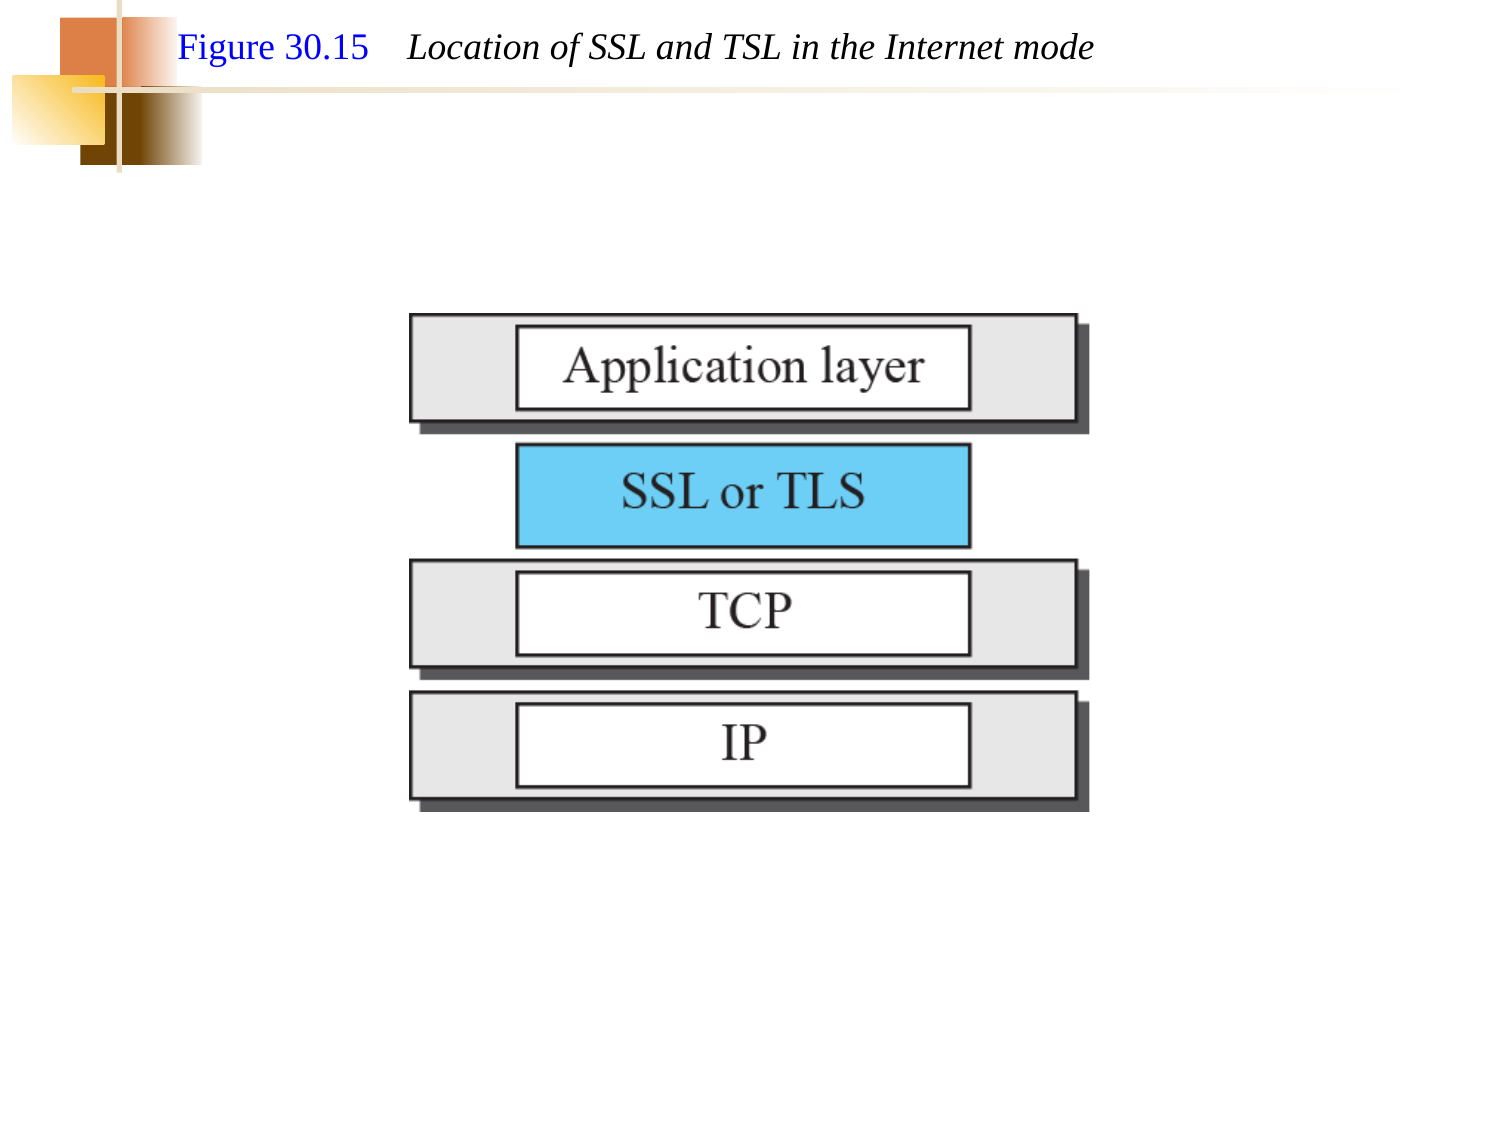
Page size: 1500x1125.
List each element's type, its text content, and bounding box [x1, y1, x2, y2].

text_box [116, 93, 122, 173]
text_box [122, 93, 141, 165]
text_box [141, 93, 202, 165]
text_box Figure 30.15 Location of SSL and TSL in the Internet mode [162, 14, 1375, 75]
text_box [80, 93, 116, 165]
text_box [60, 17, 116, 86]
text_box [12, 75, 105, 145]
text_box [116, 0, 122, 87]
text_box [122, 17, 177, 86]
picture [409, 313, 1091, 812]
text_box [72, 87, 1423, 93]
